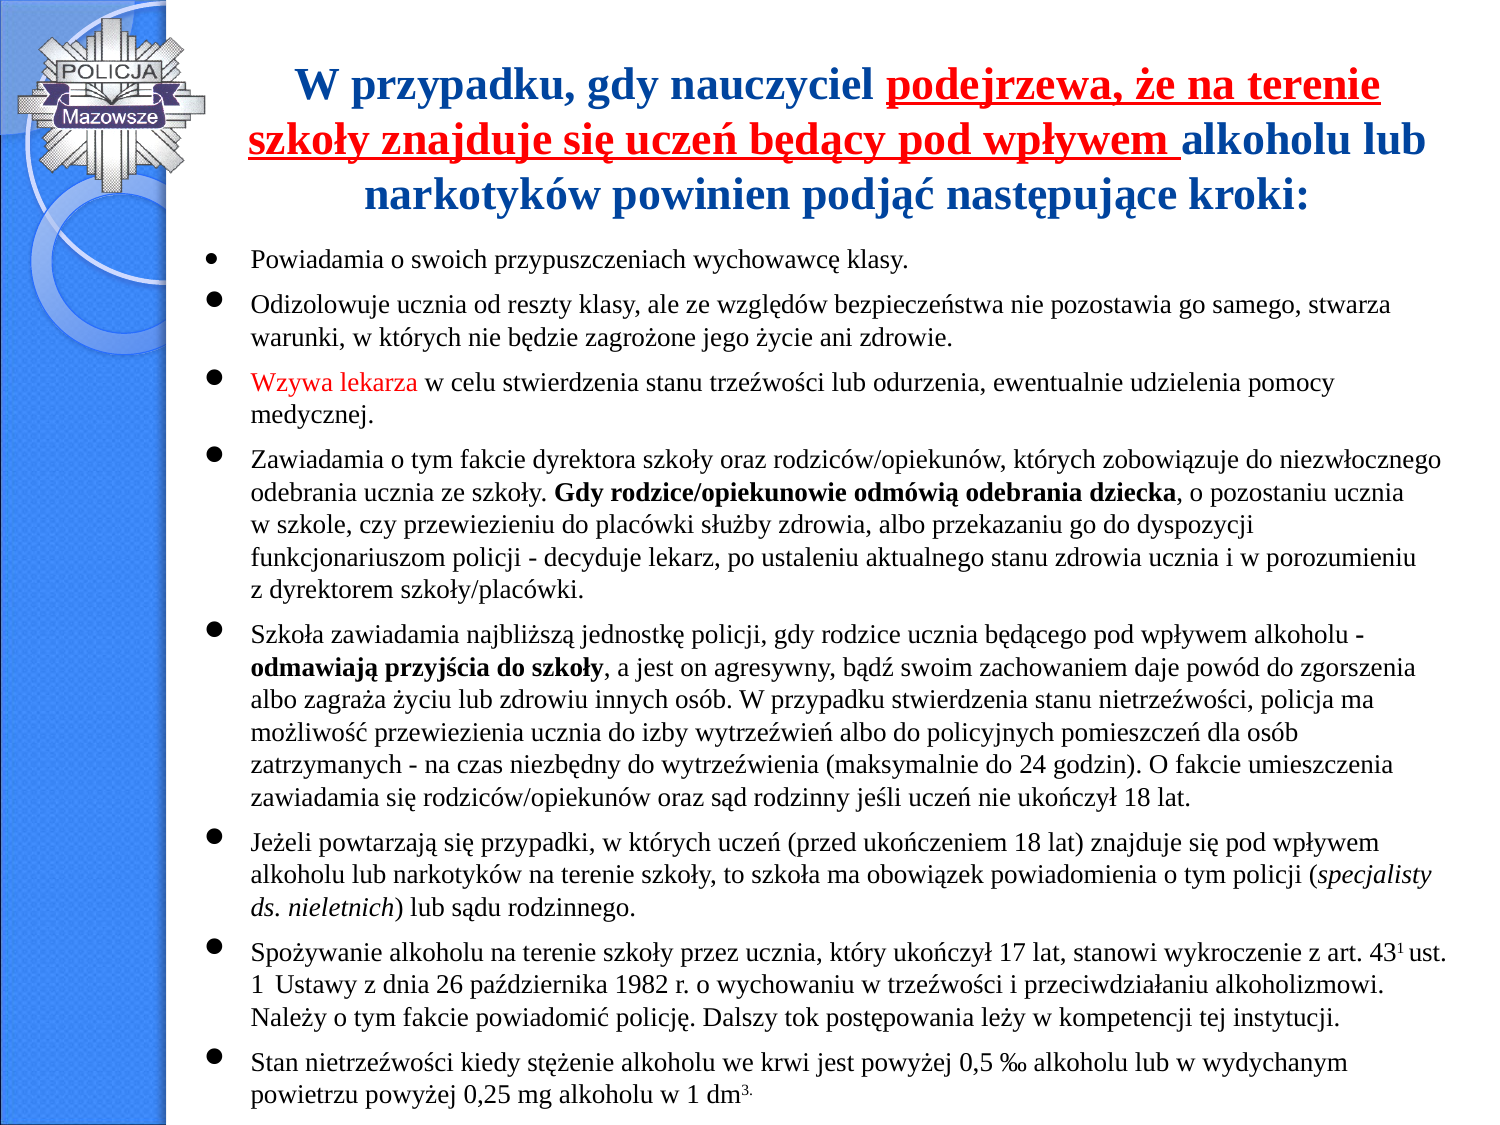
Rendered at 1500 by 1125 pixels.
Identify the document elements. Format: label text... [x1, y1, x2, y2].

title W przypadku, gdy nauczyciel podejrzewa, że na terenie szkoły znajduje się uczeń będący pod wpływem alkoholu lub narkotyków powinien podjąć następujące kroki: [222, 13, 1453, 234]
picture [0, 0, 223, 1125]
picture [53, 239, 166, 332]
list Powiadamia o swoich przypuszczeniach wychowawcę klasy. Odizolowuje ucznia od reszty klasy, ale ze względów bezpieczeństwa nie pozostawia go samego, stwarza warunki, w których nie będzie zagrożone jego życie ani zdrowie. Wzywa lekarza w celu stwierdzenia stanu trzeźwości lub odurzenia, ewentualnie udzielenia pomocy medycznej. Zawiadamia o tym fakcie dyrektora szkoły oraz rodziców/opiekunów, których zobowiązuje do niezwłocznego odebrania ucznia ze szkoły. Gdy rodzice/opiekunowie odmówią odebrania dziecka, o pozostaniu ucznia w szkole, czy przewiezieniu do placówki służby zdrowia, albo przekazaniu go do dyspozycji funkcjonariuszom policji - decyduje lekarz, po ustaleniu aktualnego stanu zdrowia ucznia i w porozumieniu z dyrektorem szkoły/placówki. Szkoła zawiadamia najbliższą jednostkę policji, gdy rodzice ucznia będącego pod wpływem alkoholu - odmawiają przyjścia do szkoły, a jest on agresywny, bądź swoim zachowaniem daje powód do zgorszenia albo zagraża życiu lub zdrowiu innych osób. W przypadku stwierdzenia stanu nietrzeźwości, policja ma możliwość przewiezienia ucznia do izby wytrzeźwień albo do policyjnych pomieszczeń dla osób zatrzymanych - na czas niezbędny do wytrzeźwienia (maksymalnie do 24 godzin). O fakcie umieszczenia zawiadamia się rodziców/opiekunów oraz sąd rodzinny jeśli uczeń nie ukończył 18 lat. Jeżeli powtarzają się przypadki, w których uczeń (przed ukończeniem 18 lat) znajduje się pod wpływem alkoholu lub narkotyków na terenie szkoły, to szkoła ma obowiązek powiadomienia o tym policji (specjalisty ds. nieletnich) lub sądu rodzinnego. Spożywanie alkoholu na terenie szkoły przez ucznia, który ukończył 17 lat, stanowi wykroczenie z art. 431 ust. 1 Ustawy z dnia 26 października 1982 r. o wychowaniu w trzeźwości i przeciwdziałaniu alkoholizmowi. Należy o tym fakcie powiadomić policję. Dalszy tok postępowania leży w kompetencji tej instytucji. Stan nietrzeźwości kiedy stężenie alkoholu we krwi jest powyżej 0,5 ‰ alkoholu lub w wydychanym powietrzu powyżej 0,25 mg alkoholu w 1 dm3. [175, 234, 1466, 1090]
